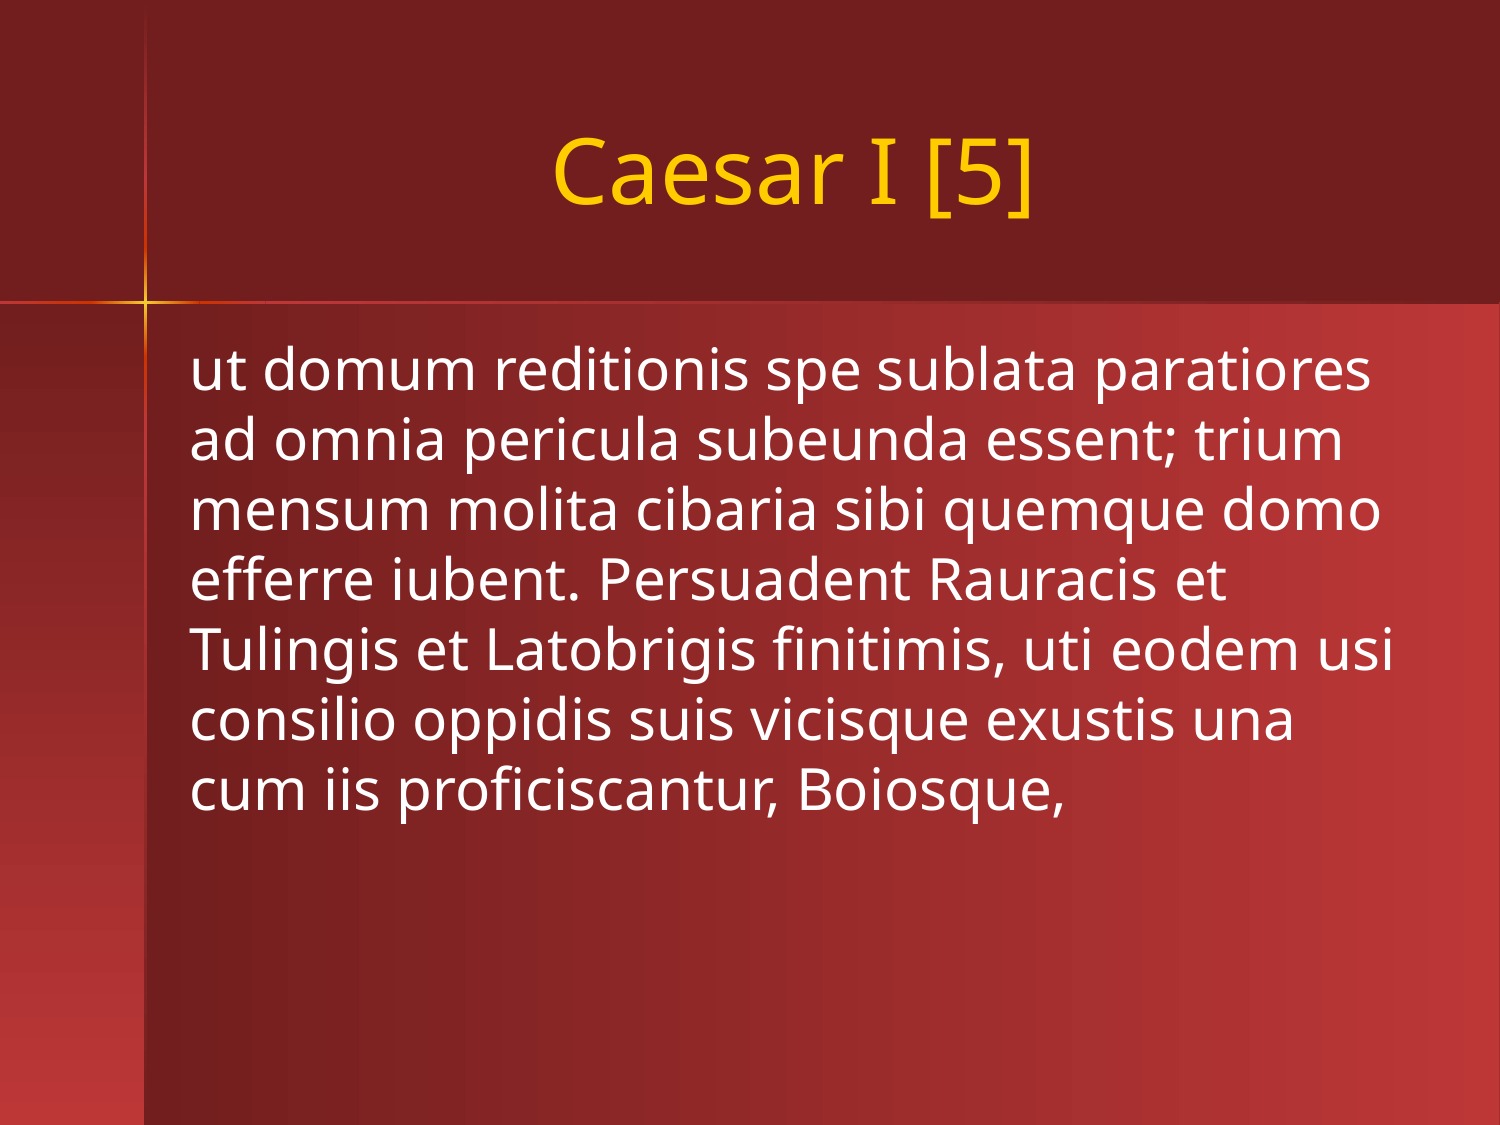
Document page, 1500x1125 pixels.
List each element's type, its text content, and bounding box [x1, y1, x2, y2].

list ut domum reditionis spe sublata paratiores ad omnia pericula subeunda essent; trium mensum molita cibaria sibi quemque domo efferre iubent. Persuadent Rauracis et Tulingis et Latobrigis finitimis, uti eodem usi consilio oppidis suis vicisque exustis una cum iis proficiscantur, Boiosque, [174, 324, 1413, 1001]
title Caesar I [5] [174, 49, 1413, 286]
